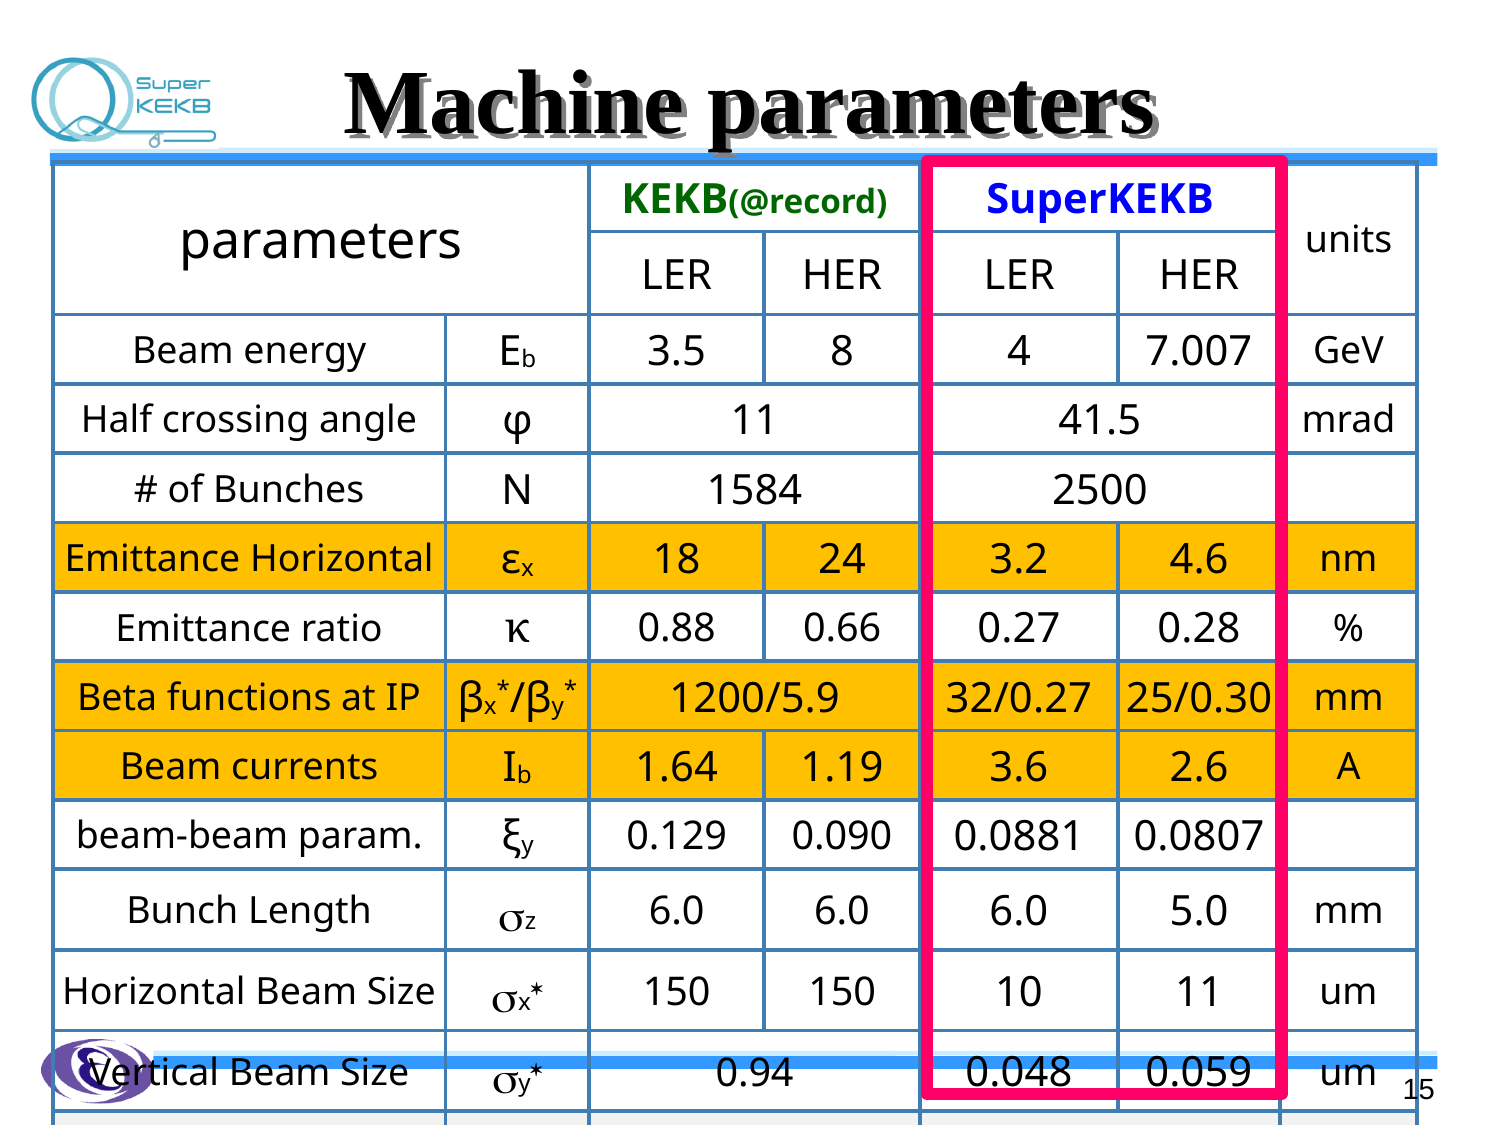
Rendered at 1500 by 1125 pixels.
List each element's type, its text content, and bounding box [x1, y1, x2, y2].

table_cell 8 x 1035 [922, 1113, 1278, 1125]
table_cell 1200/5.9 [591, 663, 918, 729]
title Machine parameters [111, 24, 1388, 171]
table_header units [1284, 164, 1415, 313]
table_cell εx [447, 524, 587, 590]
table_cell Vertical Beam Size [55, 1032, 444, 1109]
table_cell Luminosity [55, 1113, 444, 1125]
table_cell 2.1 x 1034 [591, 1113, 918, 1125]
table_cell L [447, 1113, 587, 1125]
table_cell % [1284, 594, 1415, 659]
table_cell 1584 [591, 455, 918, 521]
table_cell mm [1284, 663, 1415, 729]
table_cell sz [447, 871, 587, 948]
table_cell 0.66 [766, 594, 918, 659]
table_cell sy* [447, 1032, 587, 1109]
table_cell 1.19 [766, 732, 918, 798]
table_cell um [1284, 952, 1415, 1029]
table_cell HER [766, 233, 918, 313]
table_cell ξy [447, 802, 587, 867]
table_cell [1284, 802, 1415, 867]
table_cell sx* [447, 952, 587, 1029]
table_cell 11 [591, 386, 918, 451]
text_box [925, 175, 1284, 1096]
table_cell 6.0 [766, 871, 918, 948]
table_cell 3.5 [591, 316, 762, 382]
table_cell βx*/βy* [447, 663, 587, 729]
table_cell Horizontal Beam Size [55, 952, 444, 1029]
table_cell Emittance Horizontal [55, 524, 444, 590]
table_cell A [1284, 732, 1415, 798]
picture [41, 1039, 51, 1106]
table_cell 0.048 [922, 1032, 1099, 1109]
slide_number 15 [1099, 1034, 1451, 1113]
table_cell [1284, 455, 1415, 521]
table_cell 0.94 [591, 1032, 918, 1109]
table_cell Beta functions at IP [55, 663, 444, 729]
table_cell 18 [591, 524, 762, 590]
table_cell Half crossing angle [55, 386, 444, 451]
table_cell 150 [766, 952, 918, 1029]
table_cell φ [447, 386, 587, 451]
table_header parameters [55, 164, 587, 313]
table_cell Ib [447, 732, 587, 798]
table_cell LER [591, 233, 762, 313]
table_cell cm-2s-1 [1282, 1113, 1415, 1125]
table_cell GeV [1284, 316, 1415, 382]
table_cell 0.129 [591, 802, 762, 867]
table_cell 0.88 [591, 594, 762, 659]
table_cell 1.64 [591, 732, 762, 798]
table_cell Beam energy [55, 316, 444, 382]
picture [29, 55, 219, 150]
table_cell κ [447, 594, 587, 659]
table_cell 150 [591, 952, 762, 1029]
table_cell nm [1284, 524, 1415, 590]
table_cell beam-beam param. [55, 802, 444, 867]
table_cell Emittance ratio [55, 594, 444, 659]
table_cell 24 [766, 524, 918, 590]
table_cell Bunch Length [55, 871, 444, 948]
table_cell 0.090 [766, 802, 918, 867]
table_cell N [447, 455, 587, 521]
table_header KEKB(@record) [591, 175, 918, 230]
table_cell 6.0 [591, 871, 762, 948]
table_cell Eb [447, 316, 587, 382]
table_cell 8 [766, 316, 918, 382]
table_cell mm [1284, 871, 1415, 948]
table_cell Beam currents [55, 732, 444, 798]
table_cell # of Bunches [55, 455, 444, 521]
table_cell mrad [1284, 386, 1415, 451]
